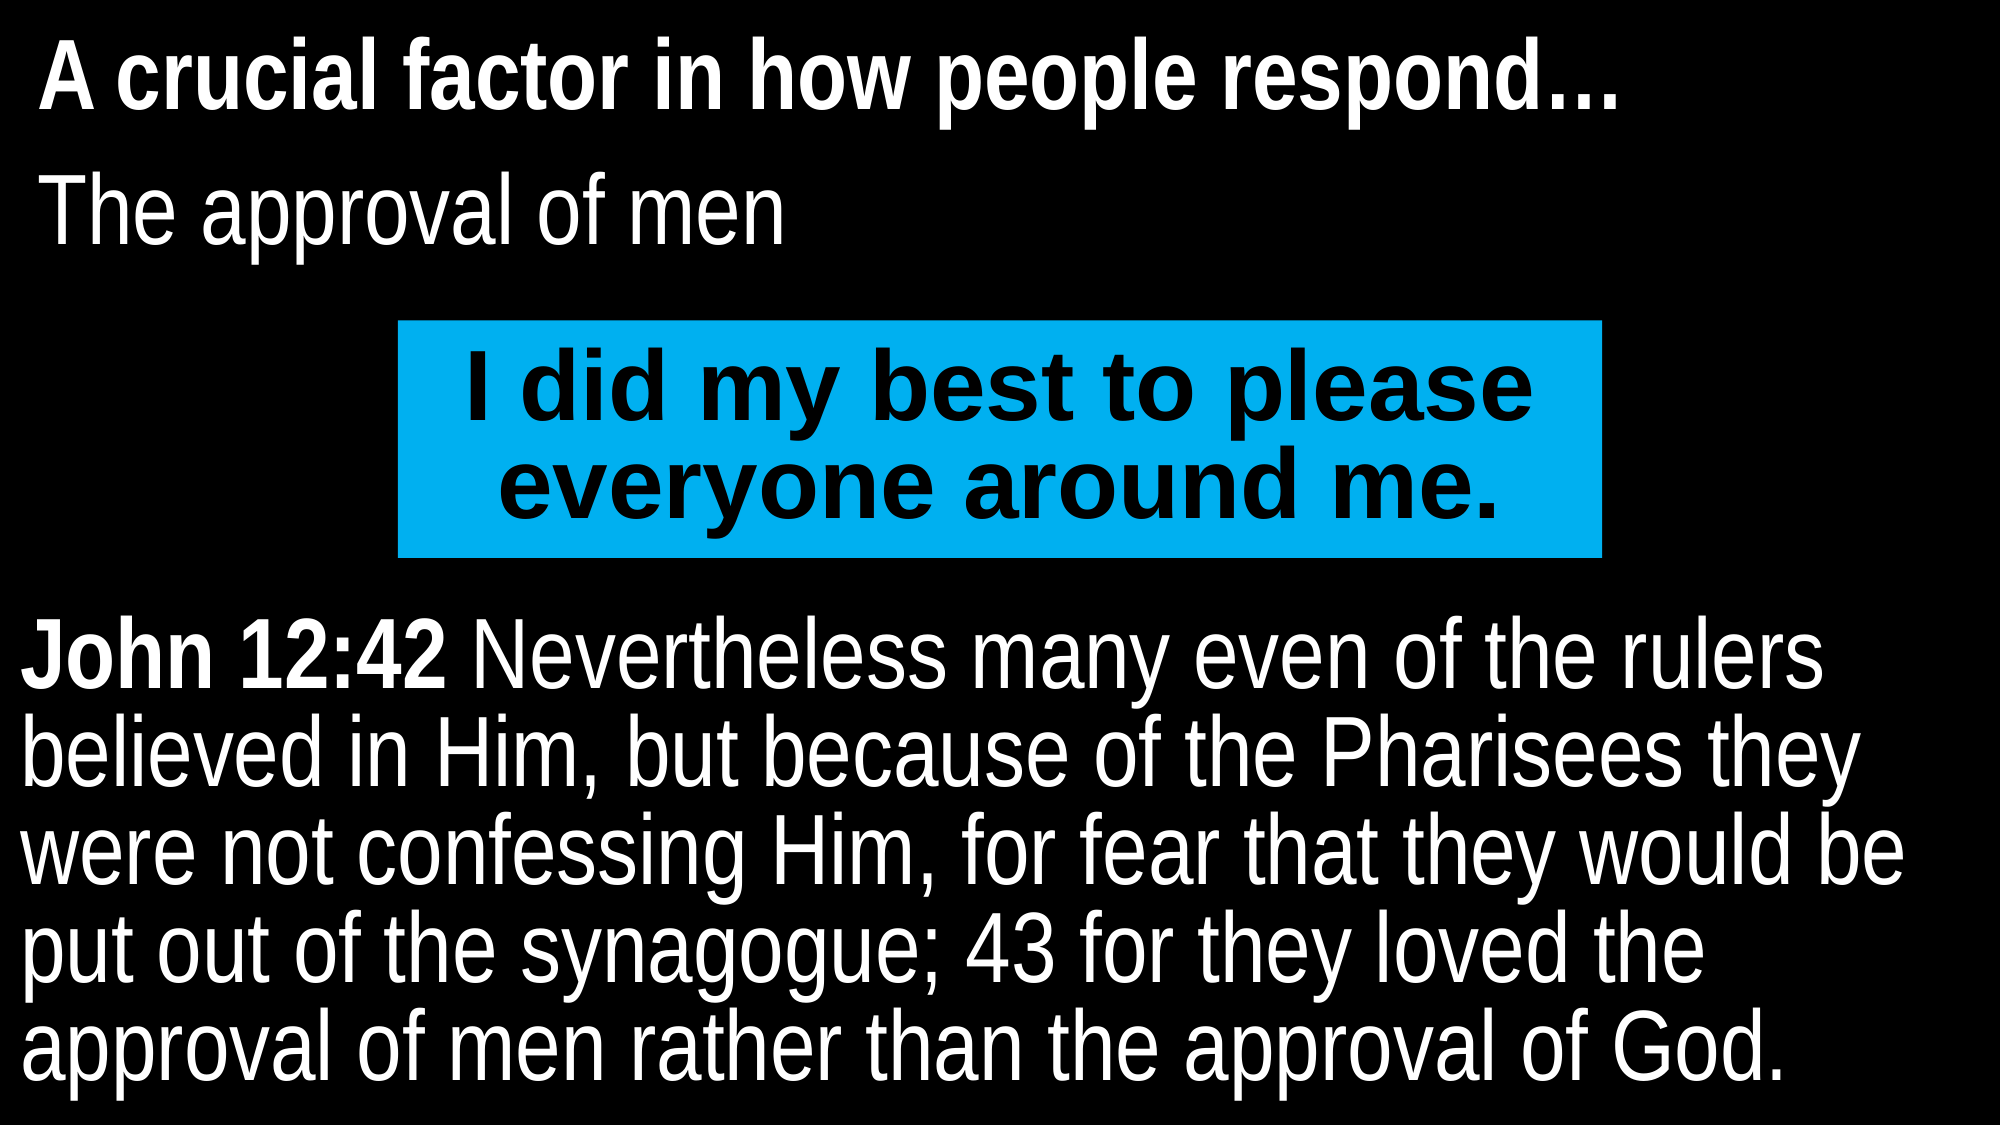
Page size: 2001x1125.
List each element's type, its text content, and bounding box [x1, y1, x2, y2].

text_box A crucial factor in how people respond… The approval of men [16, 23, 1671, 292]
text_box I did my best to please everyone around me. [396, 319, 1604, 559]
text_box John 12:42 Nevertheless many even of the rulers believed in Him, but because of the Pharisees they were not confessing Him, for fear that they would be put out of the synagogue; 43 for they loved the approval of men rather than the approval of God. [0, 595, 2000, 1125]
